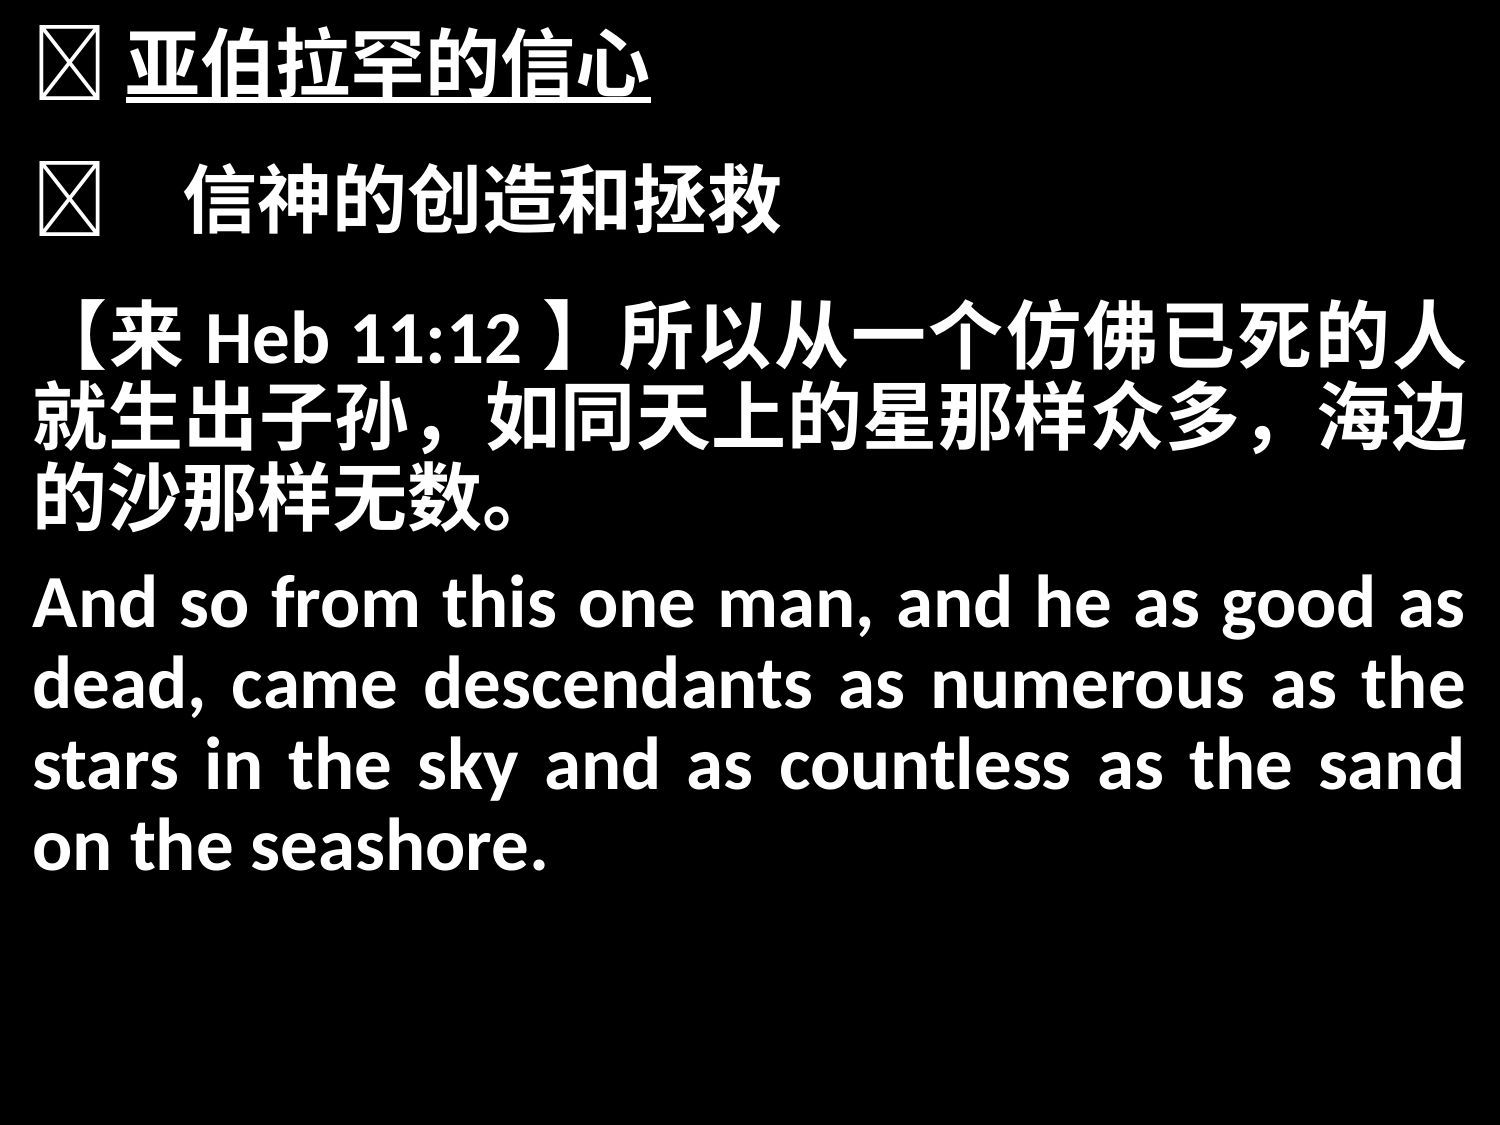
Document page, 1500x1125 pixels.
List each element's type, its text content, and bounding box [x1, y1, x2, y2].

list 亚伯拉罕的信心  信神的创造和拯救 【来Heb 11:12】所以从一个仿佛已死的人就生出子孙，如同天上的星那样众多，海边的沙那样无数。 And so from this one man, and he as good as dead, came descendants as numerous as the stars in the sky and as countless as the sand on the seashore. [17, 19, 1483, 1106]
